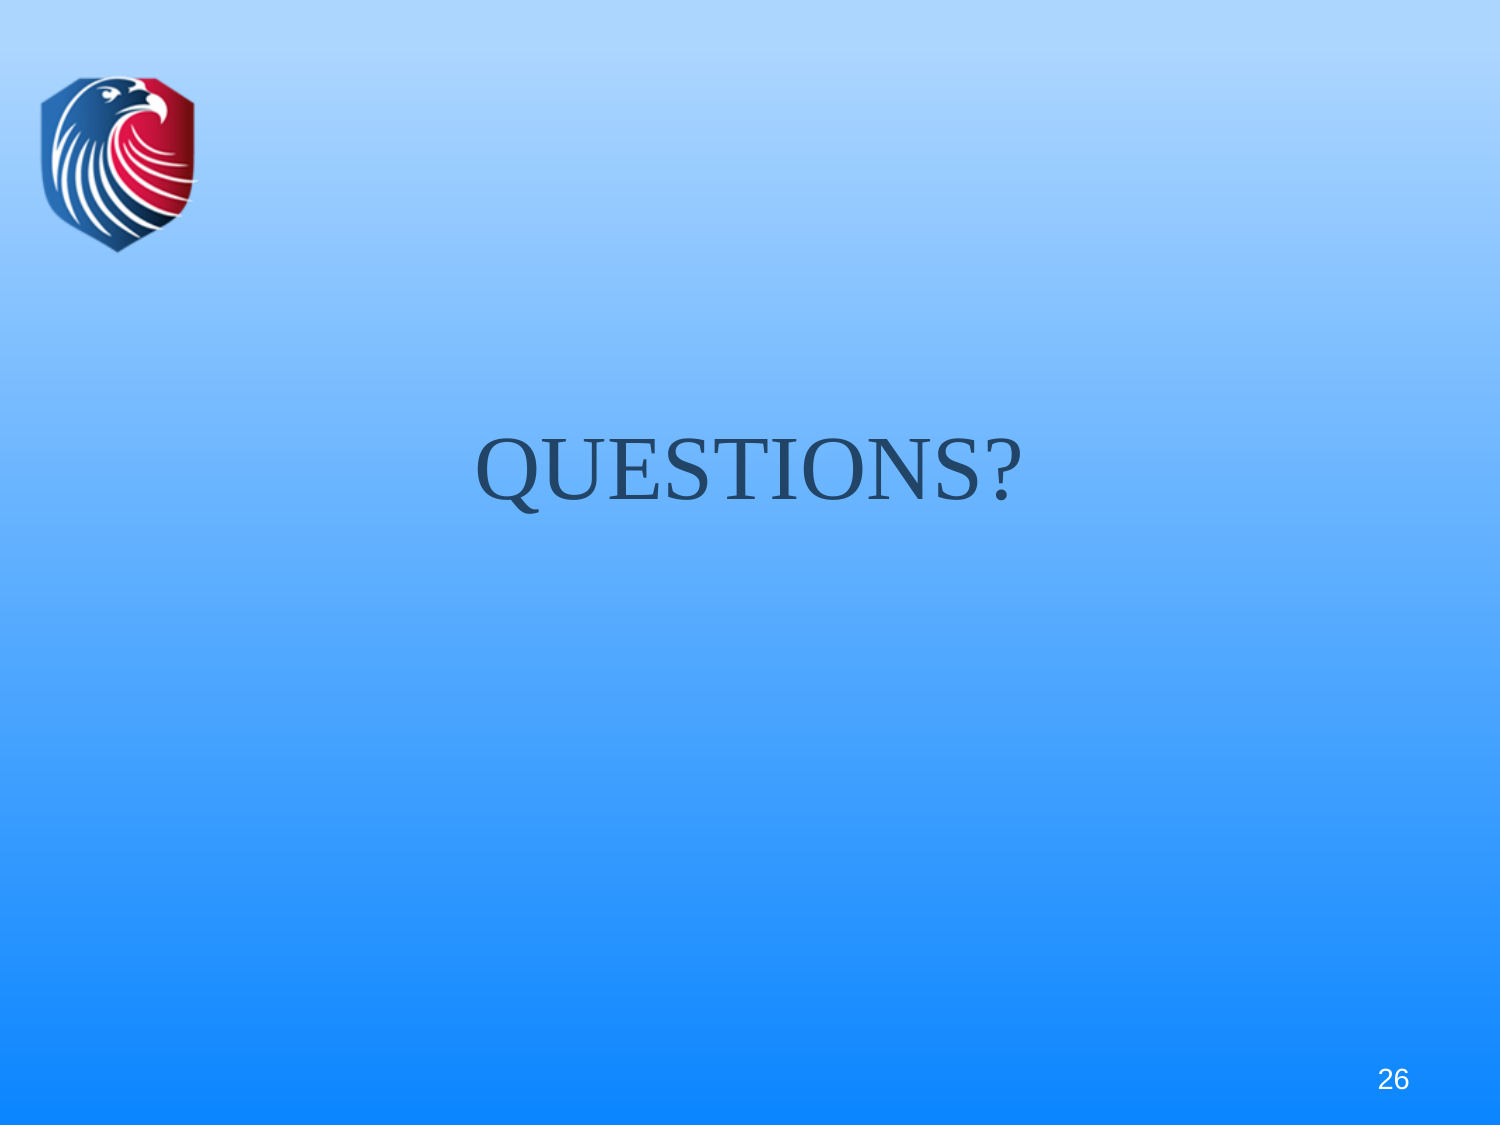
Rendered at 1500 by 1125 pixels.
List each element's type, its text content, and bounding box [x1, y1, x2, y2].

slide_number 26 [1074, 1024, 1425, 1103]
title QUESTIONS? [75, 350, 1425, 575]
picture [29, 65, 207, 262]
